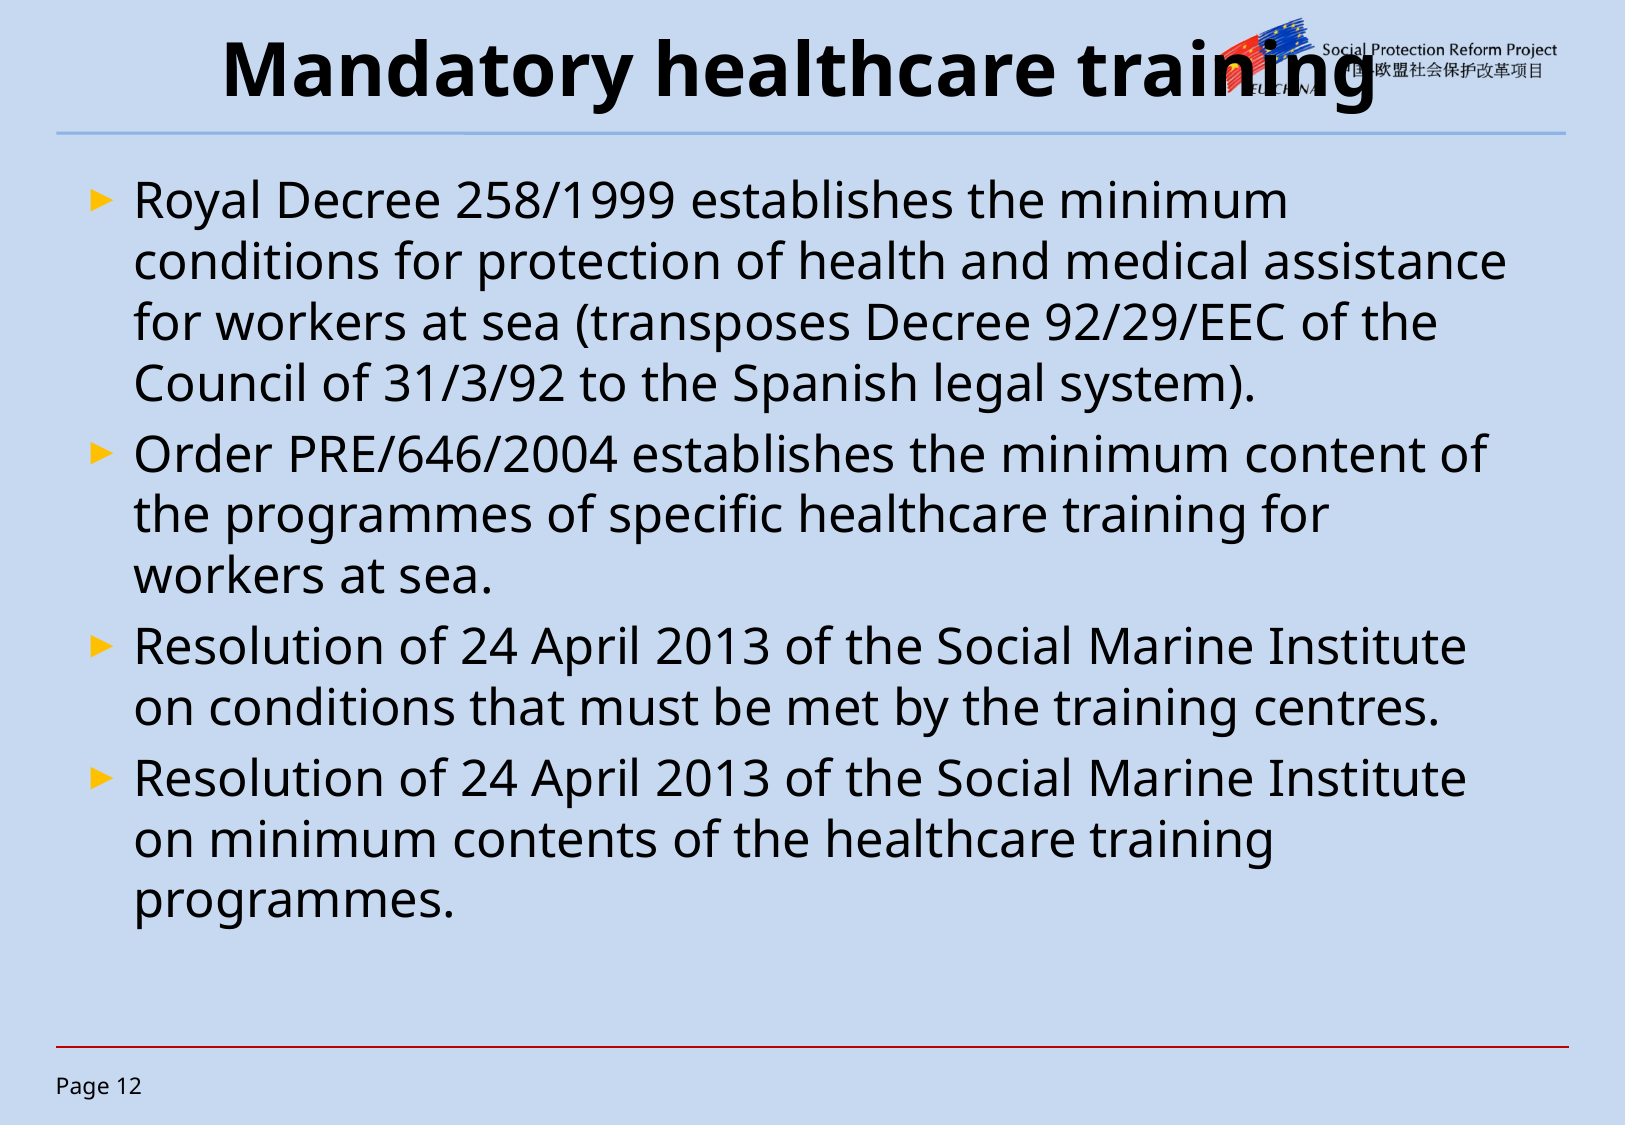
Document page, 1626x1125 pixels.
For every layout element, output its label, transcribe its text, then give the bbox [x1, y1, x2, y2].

picture [1206, 10, 1567, 99]
list Royal Decree 258/1999 establishes the minimum conditions for protection of health and medical assistance for workers at sea (transposes Decree 92/29/EEC of the Council of 31/3/92 to the Spanish legal system). Order PRE/646/2004 establishes the minimum content of the programmes of specific healthcare training for workers at sea. Resolution of 24 April 2013 of the Social Marine Institute on conditions that must be met by the training centres. Resolution of 24 April 2013 of the Social Marine Institute on minimum contents of the healthcare training programmes. [68, 160, 1544, 1005]
title Mandatory healthcare training [56, 13, 1544, 120]
